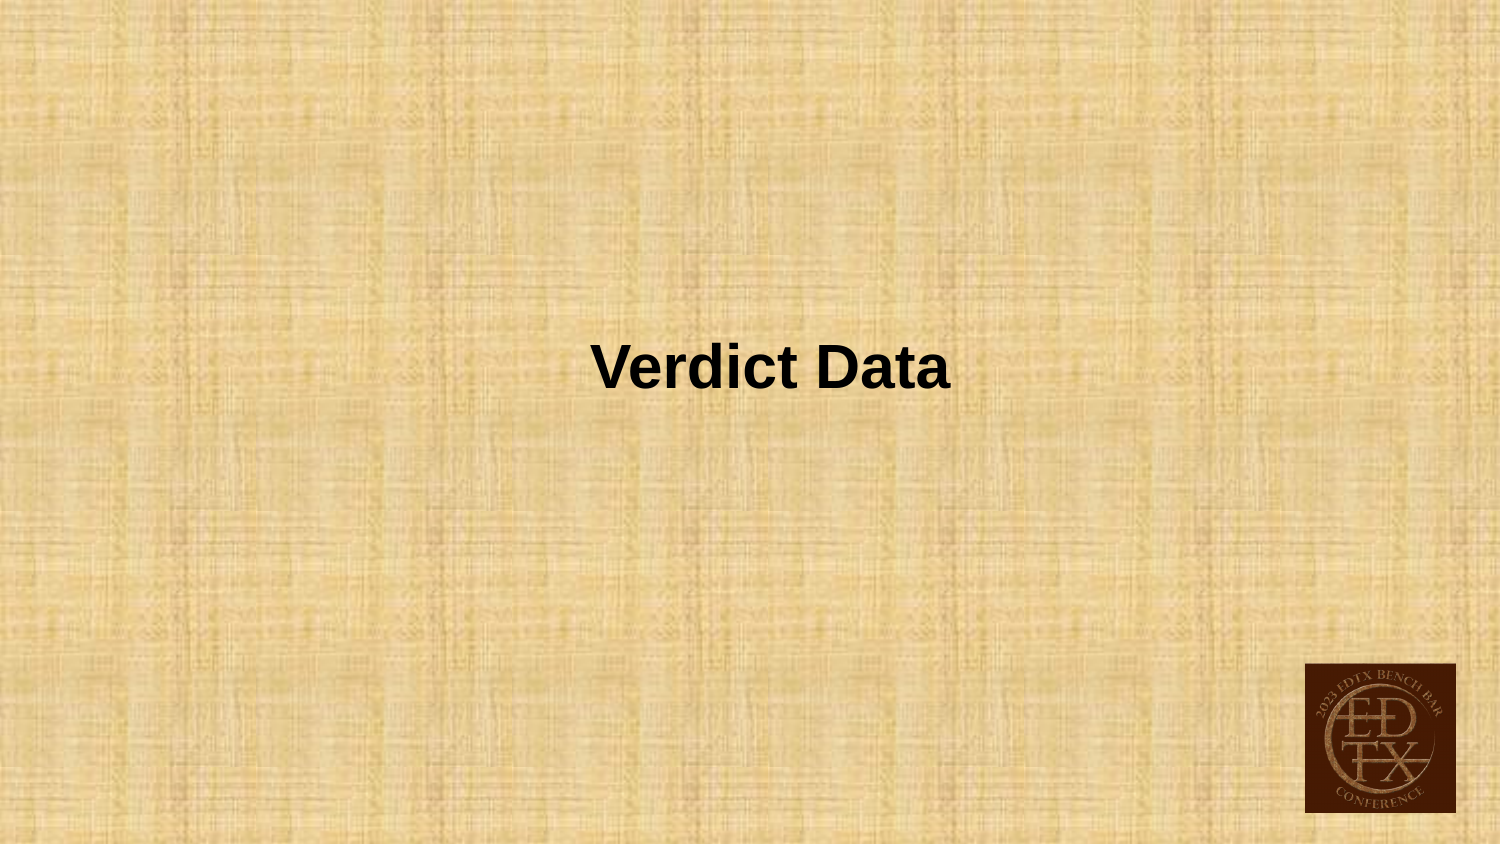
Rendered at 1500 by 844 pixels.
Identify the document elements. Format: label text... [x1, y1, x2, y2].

picture [0, 0, 1500, 844]
title Verdict Data [75, 318, 1316, 409]
